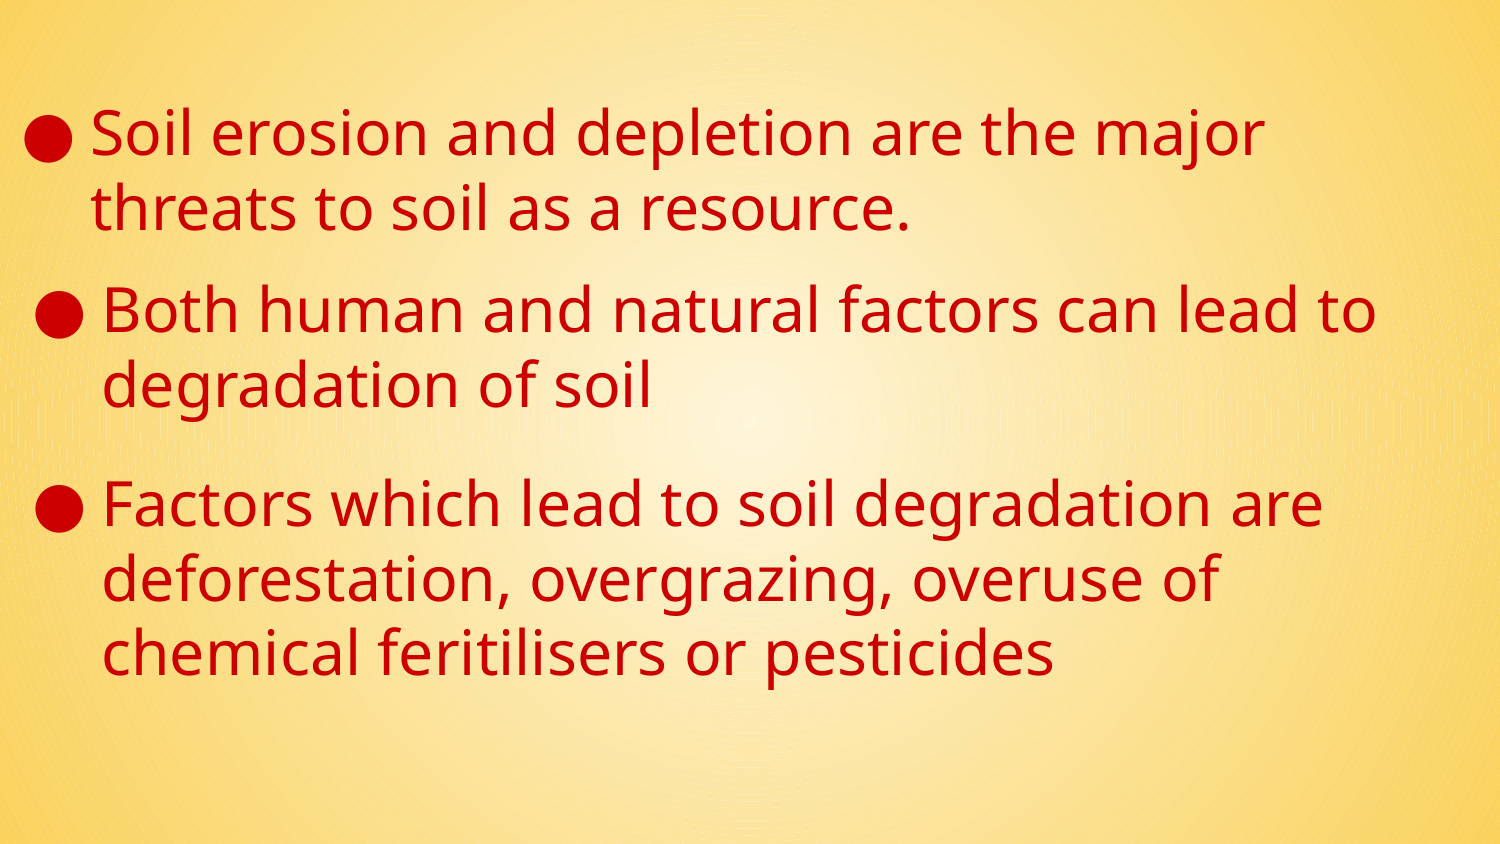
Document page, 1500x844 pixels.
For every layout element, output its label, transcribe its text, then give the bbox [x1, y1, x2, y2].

text_box Both human and natural factors can lead to degradation of soil [11, 254, 1500, 448]
text_box Soil erosion and depletion are the major threats to soil as a resource. [0, 78, 1500, 283]
text_box Factors which lead to soil degradation are deforestation, overgrazing, overuse of chemical feritilisers or pesticides [11, 448, 1500, 822]
